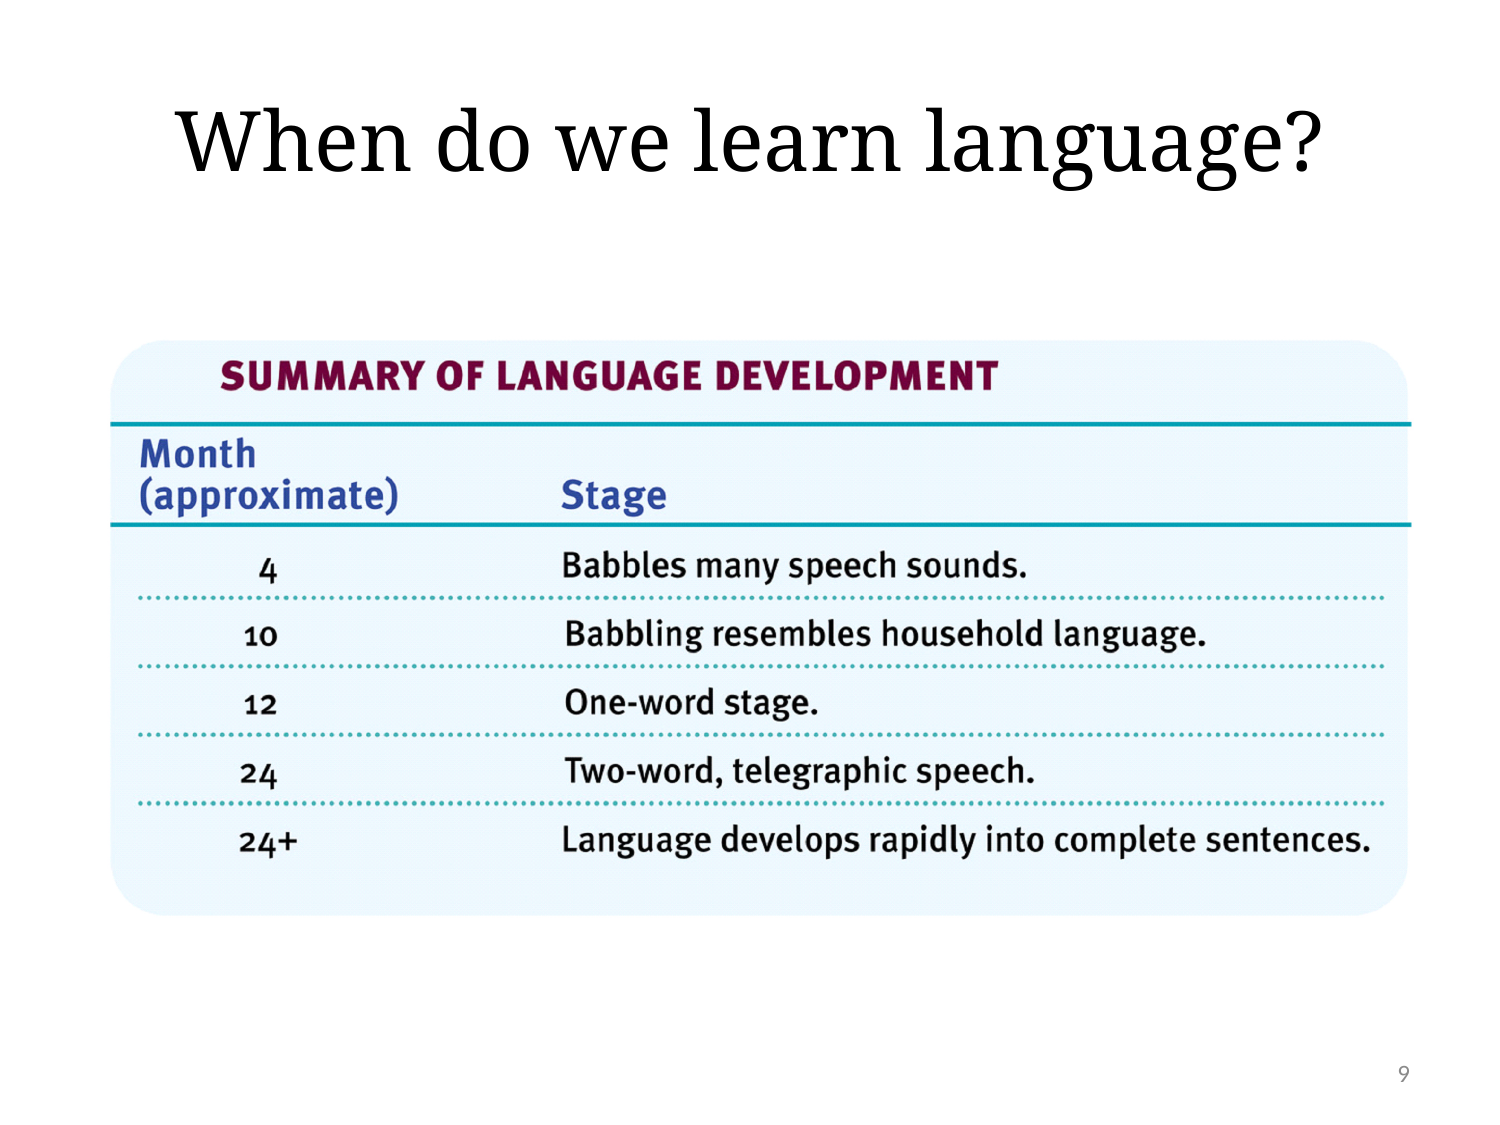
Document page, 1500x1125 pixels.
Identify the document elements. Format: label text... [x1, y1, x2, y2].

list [87, 324, 1426, 938]
slide_number 9 [1074, 1042, 1425, 1103]
title When do we learn language? [112, 44, 1388, 232]
